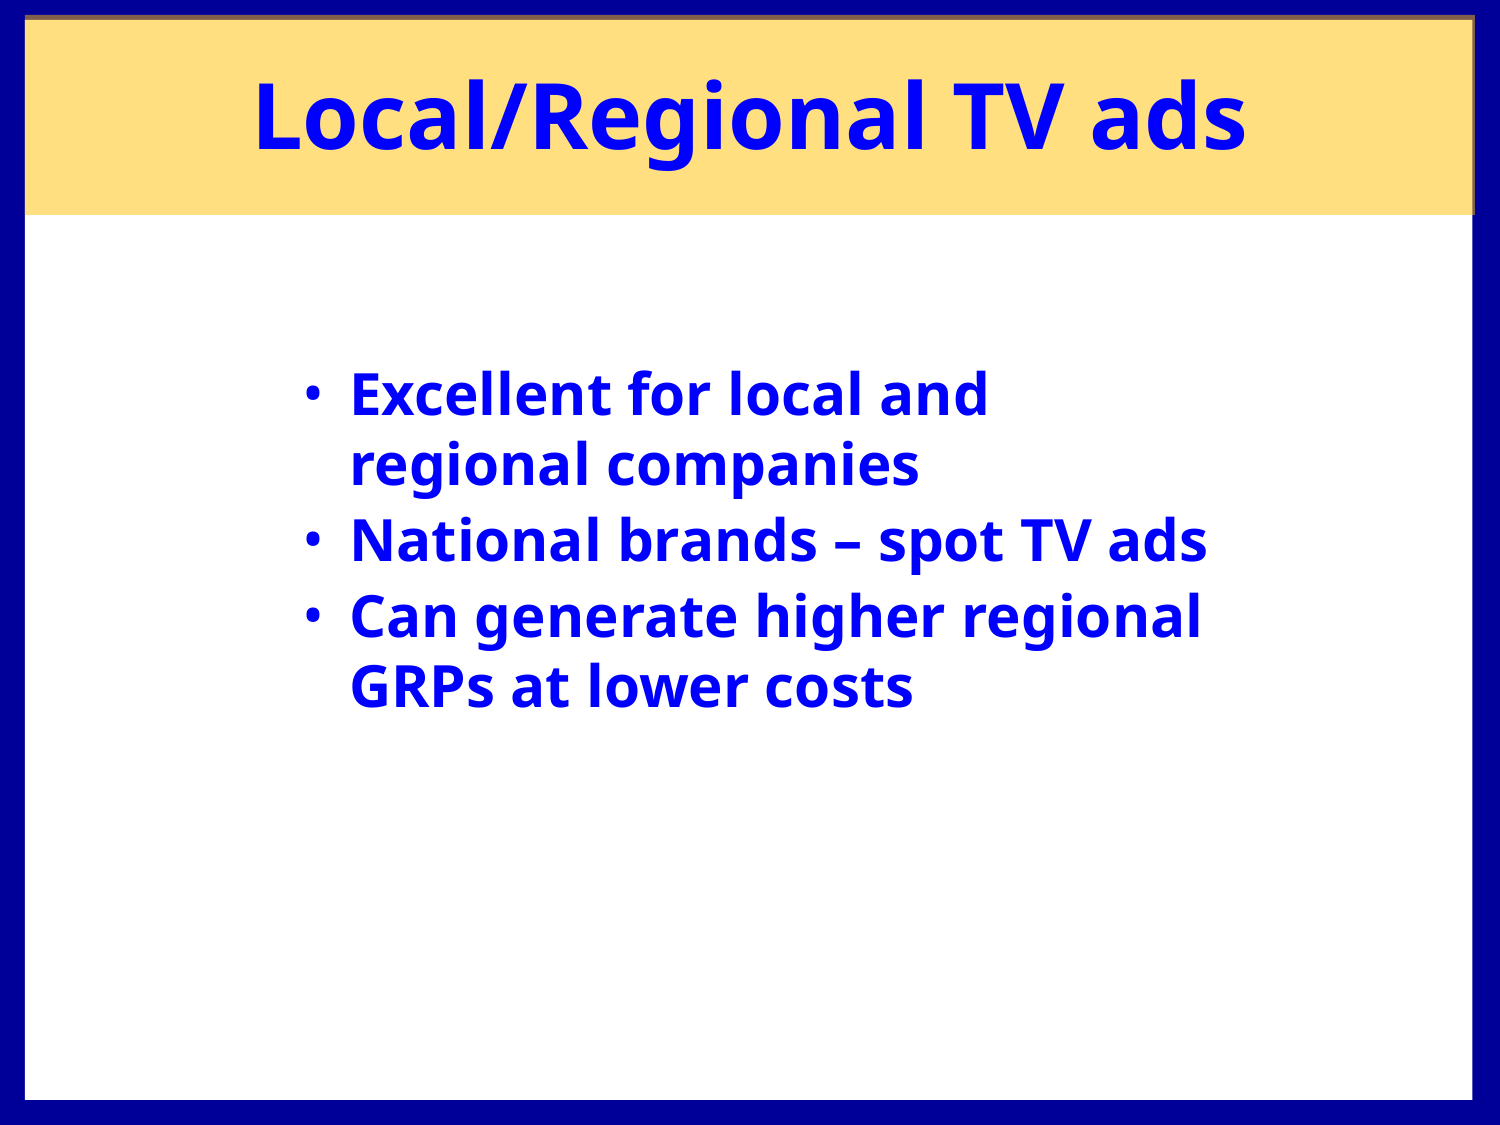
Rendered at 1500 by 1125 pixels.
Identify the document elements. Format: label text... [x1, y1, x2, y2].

text_box [24, 14, 1475, 215]
text_box Local/Regional TV ads [50, 12, 1450, 213]
list Excellent for local and regional companies National brands – spot TV ads Can generate higher regional GRPs at lower costs [212, 349, 1251, 801]
